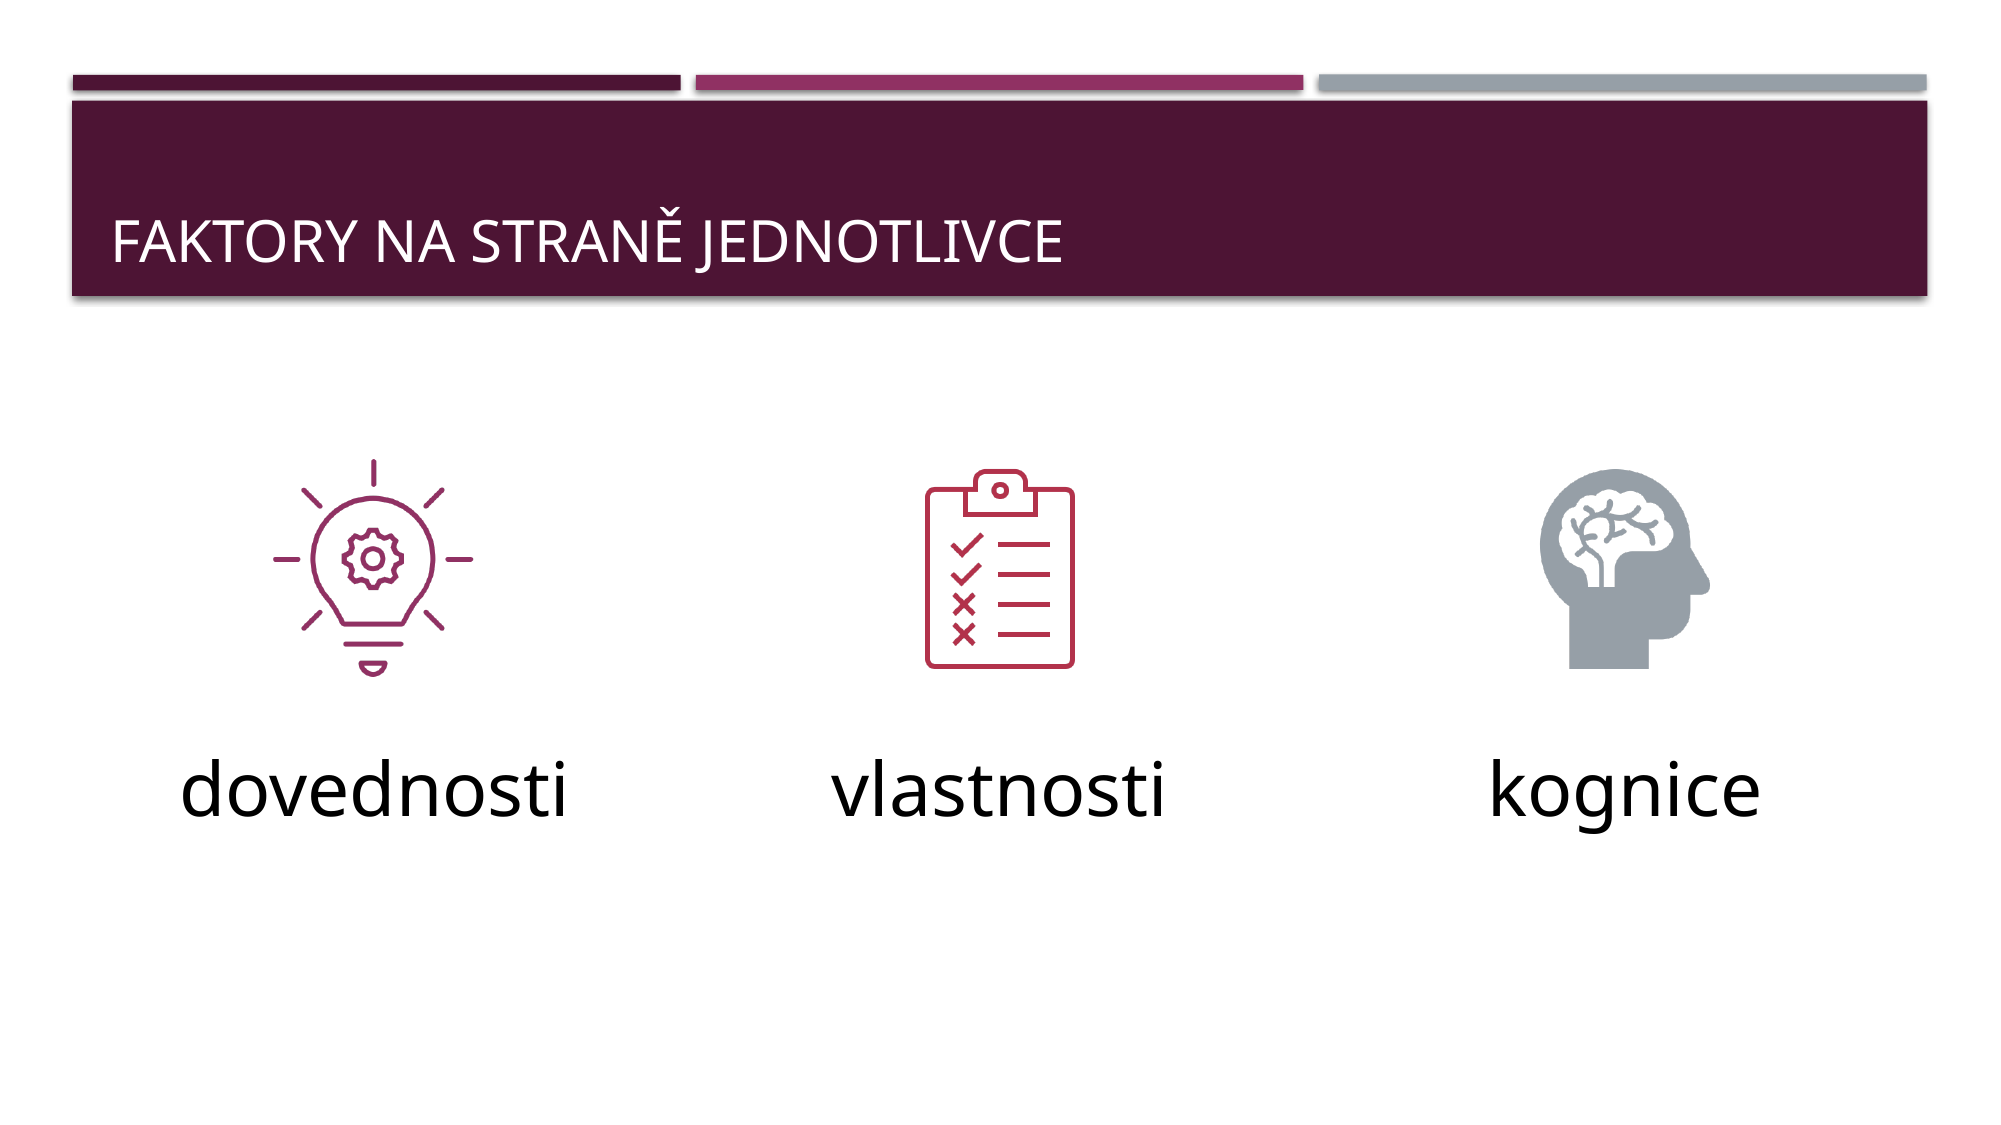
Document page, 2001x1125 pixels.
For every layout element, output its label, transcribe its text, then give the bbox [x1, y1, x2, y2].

title Faktory na straně jednotlivce [95, 115, 1905, 282]
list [94, 357, 1906, 962]
